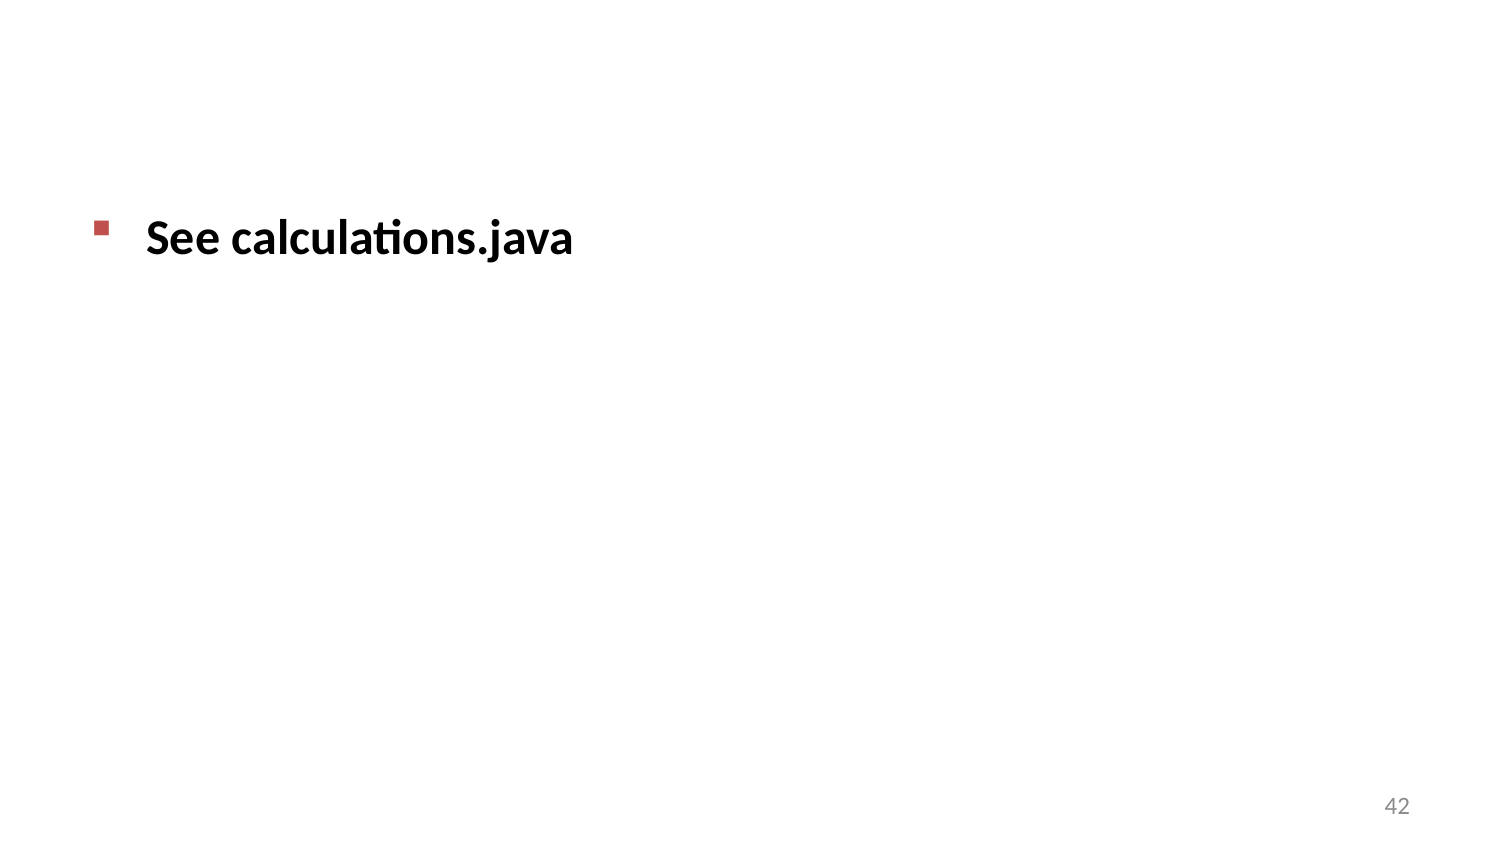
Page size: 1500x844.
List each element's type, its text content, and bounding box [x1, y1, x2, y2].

list See calculations.java [75, 196, 1425, 754]
slide_number 42 [1074, 782, 1425, 827]
